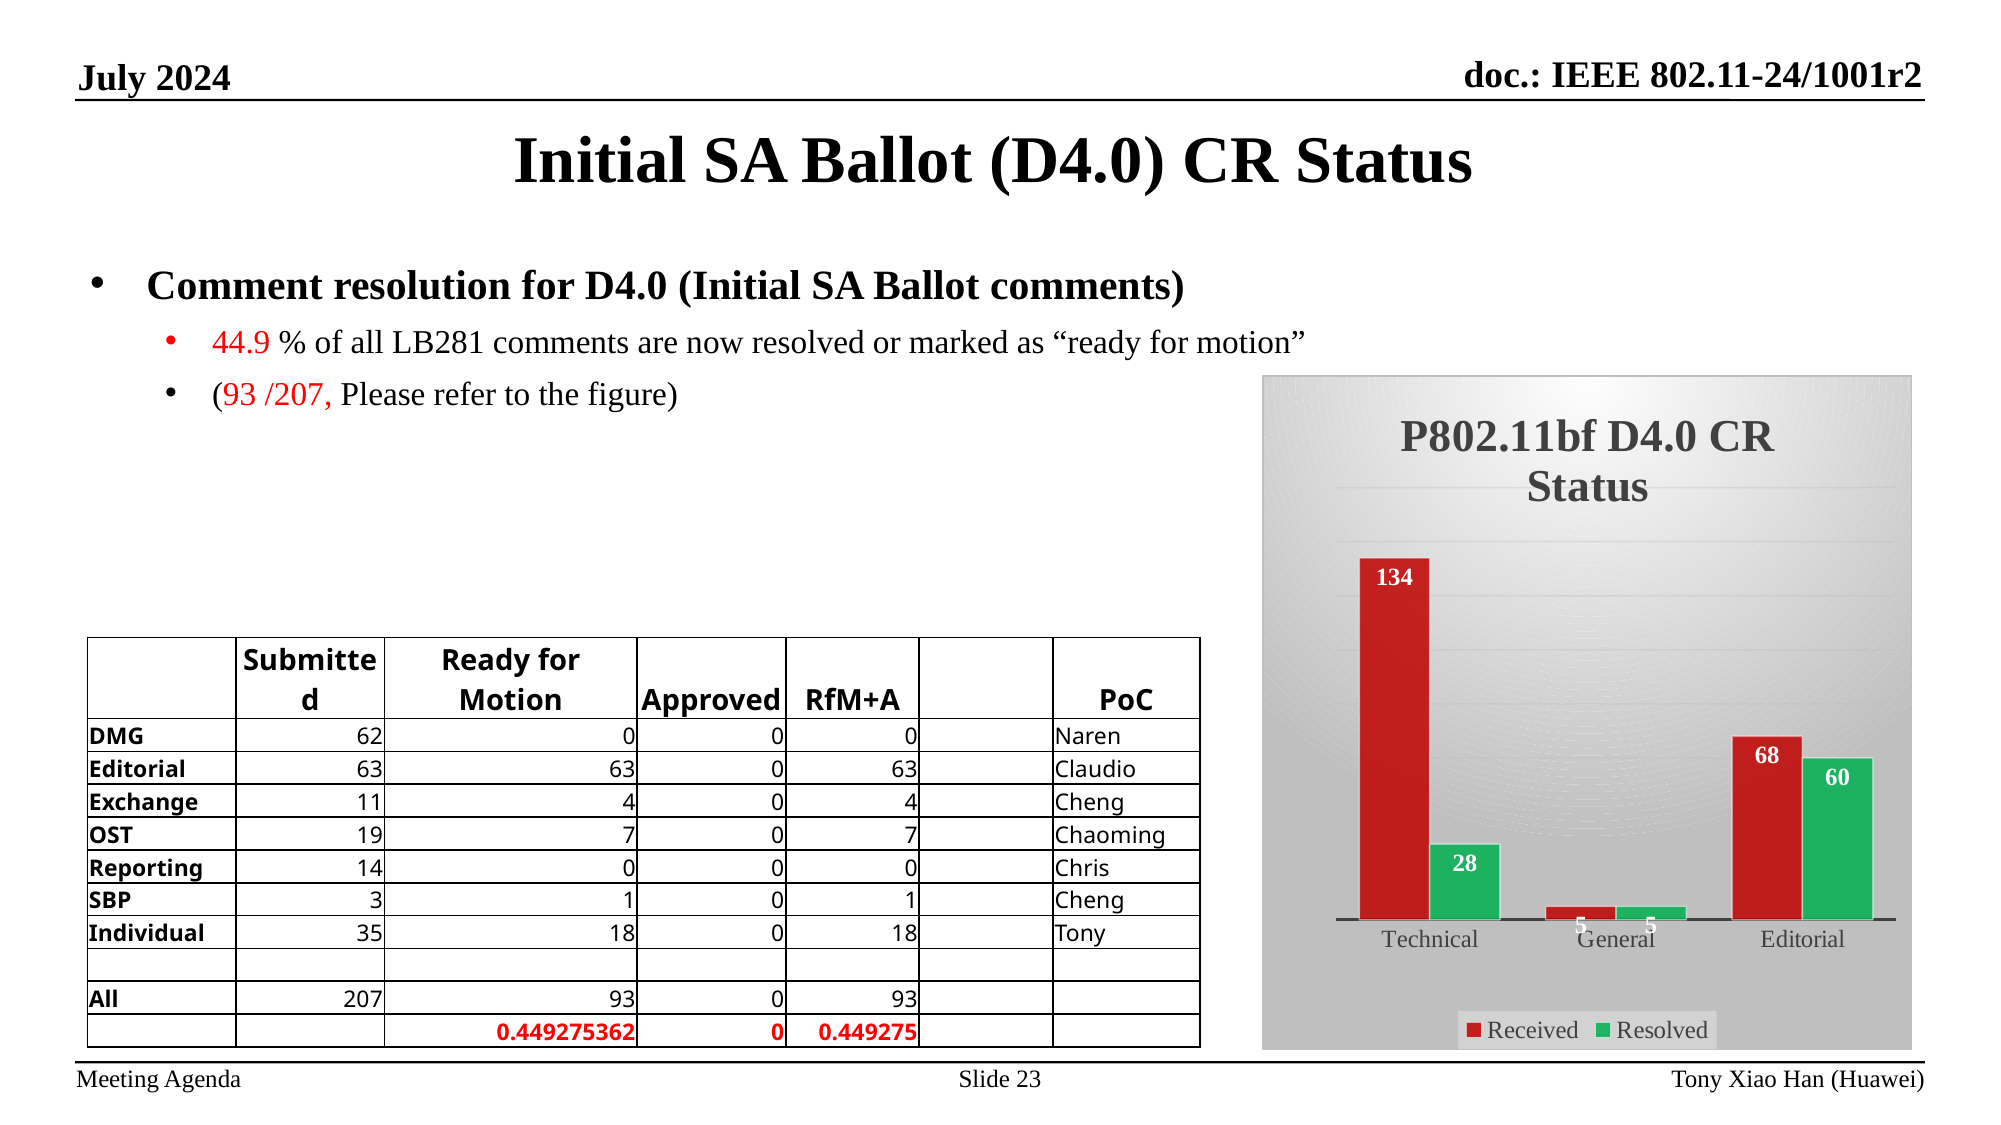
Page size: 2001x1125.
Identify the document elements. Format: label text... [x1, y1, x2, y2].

table_cell 0 [638, 785, 785, 816]
table_cell [385, 949, 636, 980]
table_cell 1 [787, 884, 918, 915]
table_cell 0.449275 [787, 1015, 918, 1046]
table_cell [920, 982, 1052, 1013]
table_cell [88, 1015, 235, 1046]
table_header [920, 638, 1052, 718]
table_cell 62 [237, 719, 384, 751]
table_header Submitted [237, 638, 384, 718]
table_cell [237, 949, 384, 980]
table_cell [1054, 1015, 1199, 1046]
table_cell Claudio [1054, 752, 1199, 783]
table_cell Reporting [88, 851, 235, 882]
table_cell 7 [787, 818, 918, 849]
table_cell 19 [237, 818, 384, 849]
table_cell [920, 884, 1052, 915]
table_cell [638, 949, 785, 980]
table_header Ready for Motion [385, 638, 636, 718]
table_cell [920, 1015, 1052, 1046]
table_cell Tony [1054, 916, 1199, 948]
table_cell 35 [237, 916, 384, 948]
table_cell 0 [787, 719, 918, 751]
table_header [88, 638, 235, 718]
table_cell [920, 719, 1052, 751]
table_cell 0 [638, 851, 785, 882]
table_cell 11 [237, 785, 384, 816]
table_cell [920, 916, 1052, 948]
table_cell 4 [787, 785, 918, 816]
table_cell 0 [787, 851, 918, 882]
table_cell [920, 851, 1052, 882]
table_cell Chris [1054, 851, 1199, 882]
table_cell 1 [385, 884, 636, 915]
table_cell [237, 1015, 384, 1046]
table_cell 93 [385, 982, 636, 1013]
table_cell 63 [787, 752, 918, 783]
table_cell 0 [638, 752, 785, 783]
table_cell 0 [638, 884, 785, 915]
table_cell [88, 949, 235, 980]
table_cell [787, 949, 918, 980]
table_cell Individual [88, 916, 235, 948]
table_header PoC [1054, 638, 1199, 718]
table_cell 0 [638, 719, 785, 751]
table_cell 18 [385, 916, 636, 948]
table_cell Cheng [1054, 785, 1199, 816]
table_cell OST [88, 818, 235, 849]
table_header RfM+A [787, 638, 918, 718]
table_cell [920, 949, 1052, 980]
table_cell 63 [385, 752, 636, 783]
table_cell 4 [385, 785, 636, 816]
table_cell 0.449275362 [385, 1015, 636, 1046]
table_cell 0 [638, 1015, 785, 1046]
table_cell [920, 785, 1052, 816]
table_cell [1054, 982, 1199, 1013]
table_cell 0 [638, 982, 785, 1013]
table_cell 14 [237, 851, 384, 882]
table_cell 0 [385, 851, 636, 882]
table_cell 18 [787, 916, 918, 948]
table_cell Editorial [88, 752, 235, 783]
table_cell [1054, 949, 1199, 980]
chart [1262, 374, 1913, 1051]
table_cell 0 [385, 719, 636, 751]
table_cell Naren [1054, 719, 1199, 751]
table_cell 63 [237, 752, 384, 783]
table_cell 7 [385, 818, 636, 849]
table_header Approved [638, 638, 785, 718]
title Initial SA Ballot (D4.0) CR Status [75, 112, 1913, 200]
table_cell Chaoming [1054, 818, 1199, 849]
table_cell 3 [237, 884, 384, 915]
table_cell [920, 752, 1052, 783]
table_cell 0 [638, 916, 785, 948]
list Comment resolution for D4.0 (Initial SA Ballot comments) 44.9 % of all LB281 comments are now resolved or marked as “ready for motion” (93 /207, Please refer to the figure) [75, 249, 1425, 563]
table_cell SBP [88, 884, 235, 915]
table_cell DMG [88, 719, 235, 751]
table_cell 207 [237, 982, 384, 1013]
table_cell Cheng [1054, 884, 1199, 915]
table_cell Exchange [88, 785, 235, 816]
table_cell [920, 818, 1052, 849]
table_cell 0 [638, 818, 785, 849]
table_cell 93 [787, 982, 918, 1013]
table_cell All [88, 982, 235, 1013]
